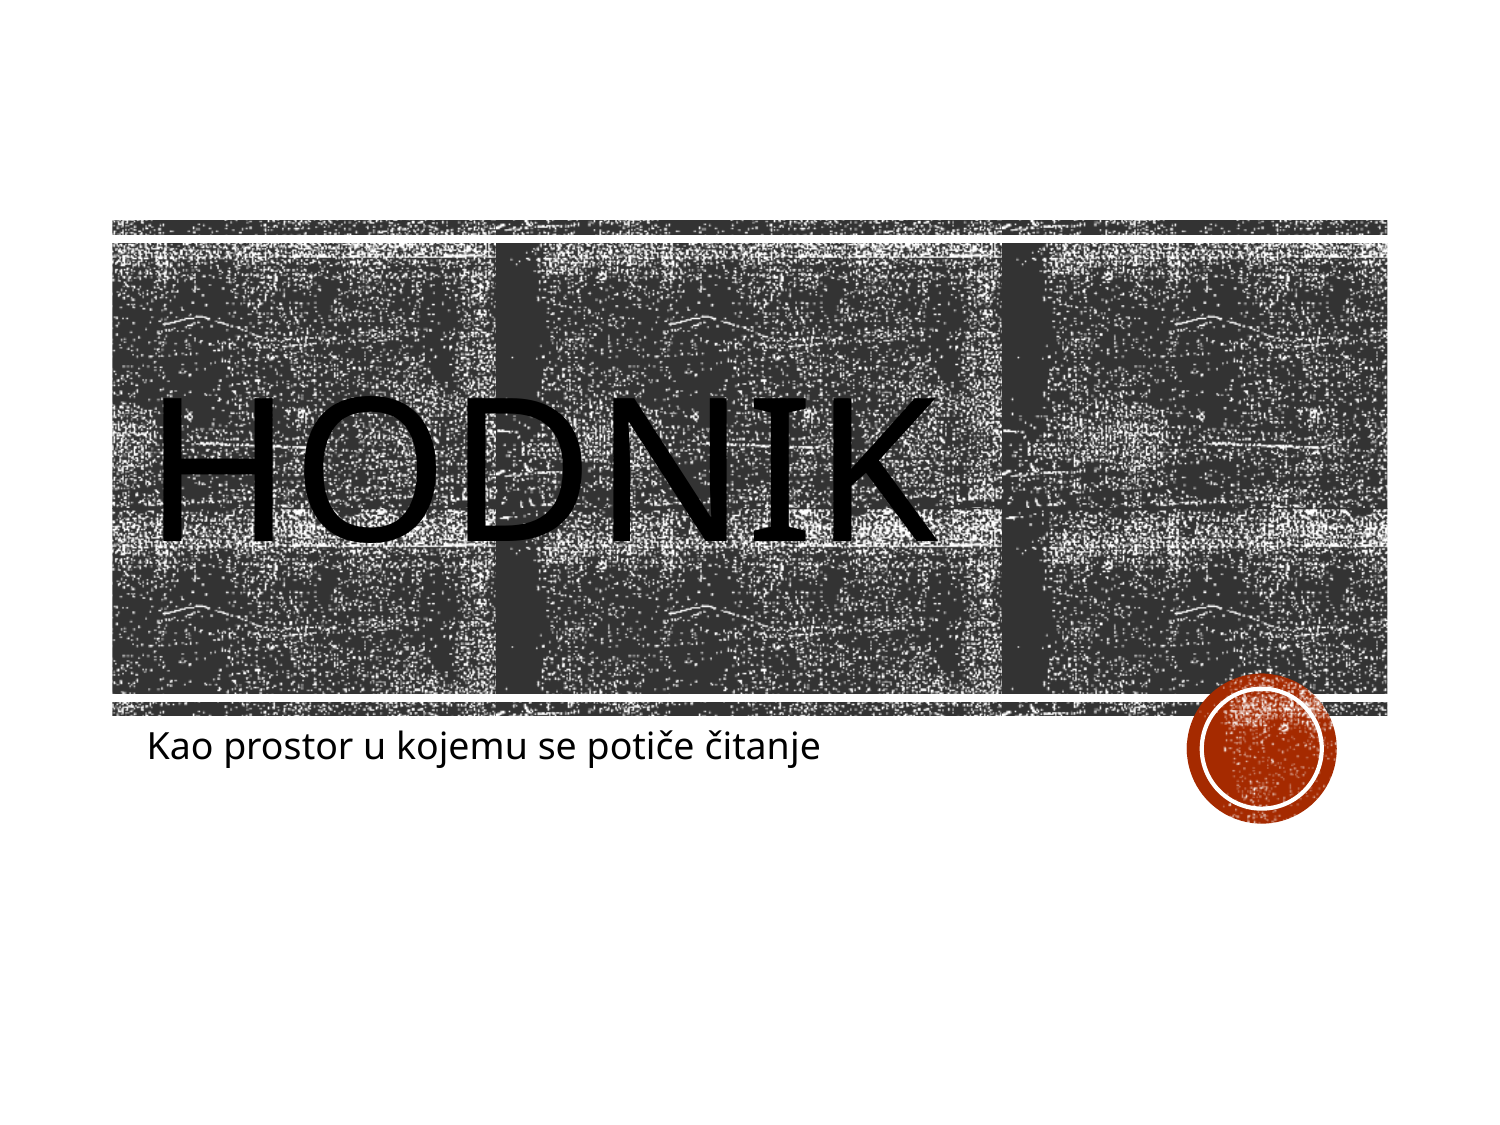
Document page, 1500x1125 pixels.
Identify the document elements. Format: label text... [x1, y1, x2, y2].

title HODNIK [129, 234, 1375, 733]
subtitle Kao prostor u kojemu se potiče čitanje [131, 720, 1103, 896]
